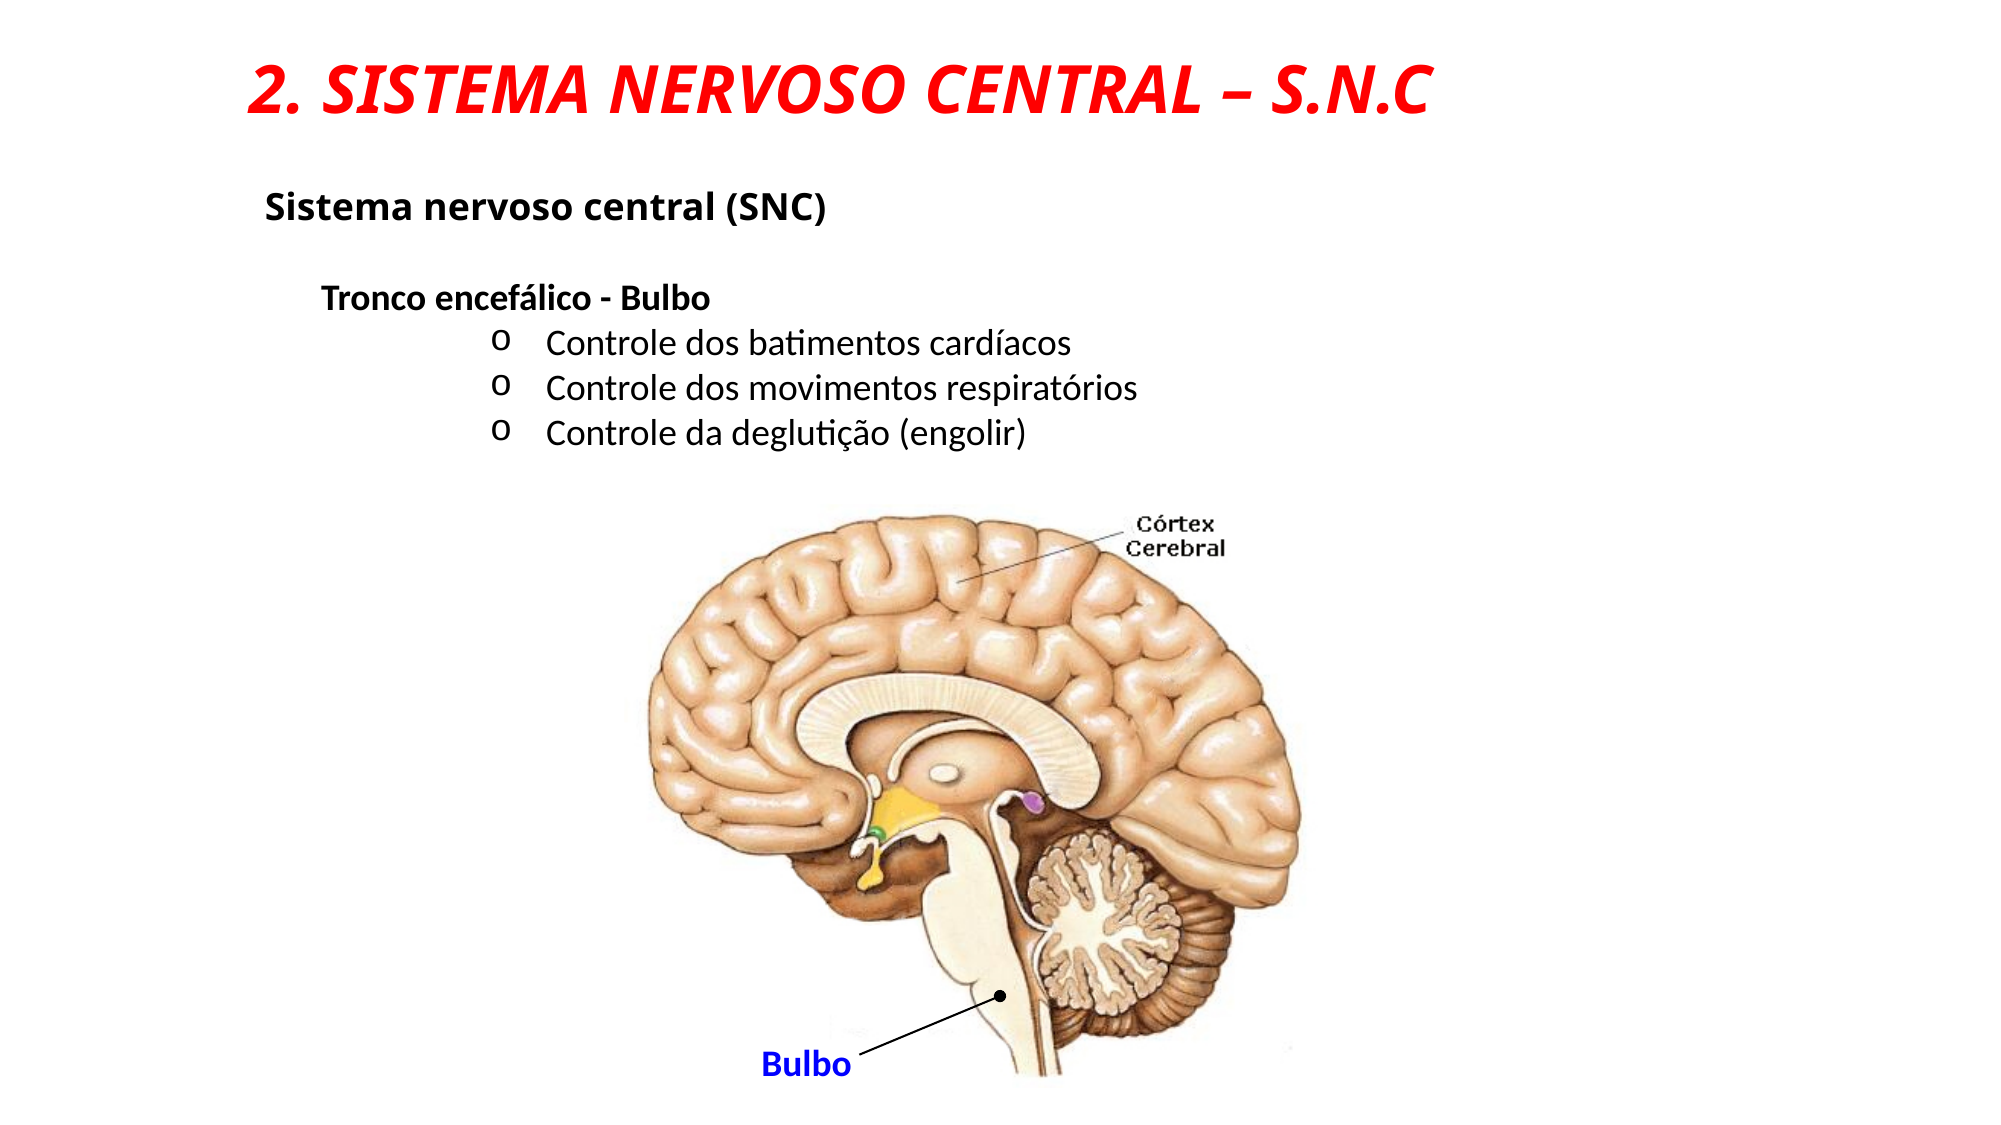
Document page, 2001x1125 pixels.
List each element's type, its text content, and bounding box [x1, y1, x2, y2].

text_box 2. SISTEMA NERVOSO CENTRAL – S.N.C [235, 0, 1730, 135]
picture [623, 503, 1337, 1088]
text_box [859, 995, 1000, 1055]
text_box Sistema nervoso central (SNC) Tronco encefálico - Bulbo Controle dos batimentos cardíacos Controle dos movimentos respiratórios Controle da deglutição (engolir) [249, 175, 1715, 876]
